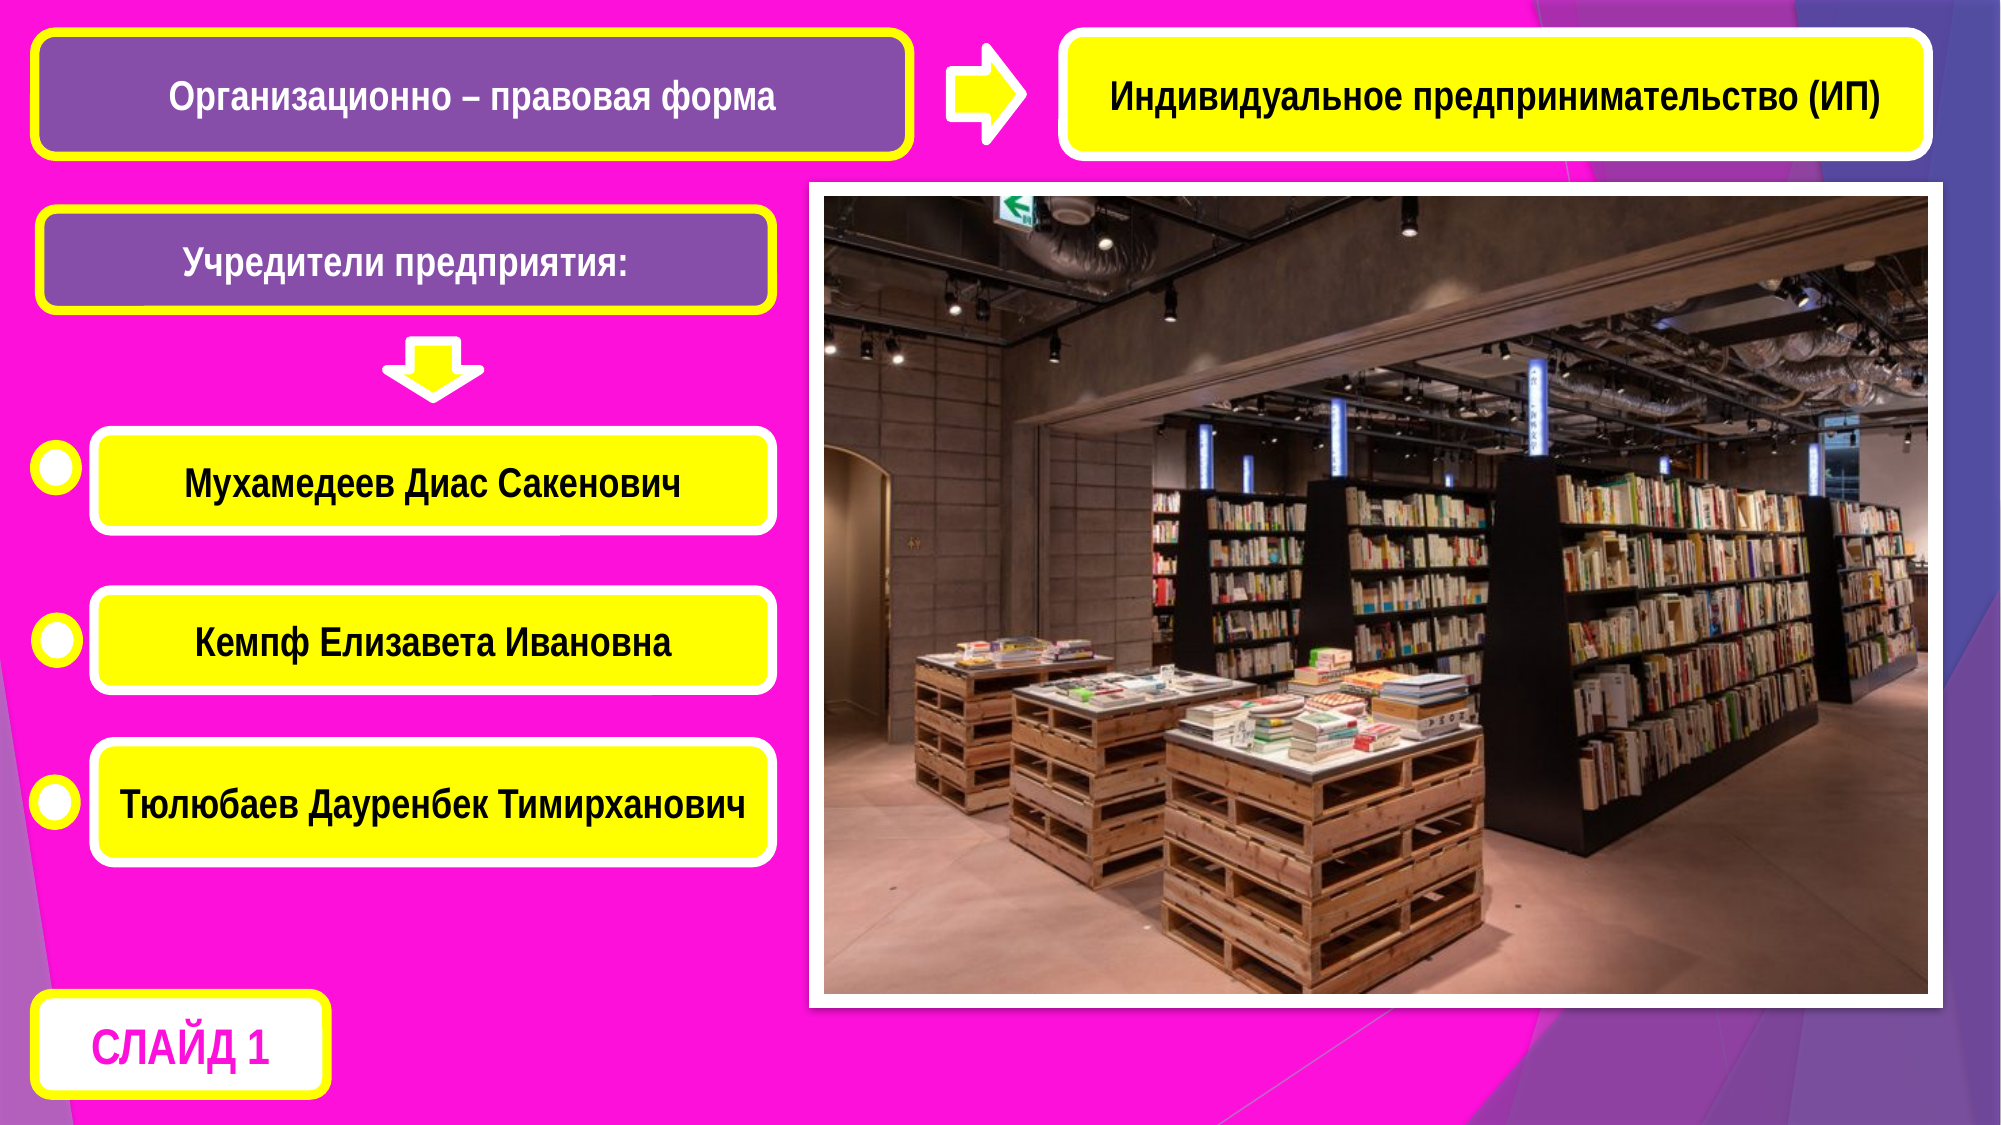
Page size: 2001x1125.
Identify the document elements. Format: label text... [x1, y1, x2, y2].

picture [823, 195, 1929, 995]
text_box Кемпф Елизавета Ивановна [92, 588, 774, 692]
text_box [31, 777, 78, 827]
text_box [33, 442, 79, 493]
text_box СЛАЙД 1 [33, 992, 329, 1097]
text_box [34, 615, 80, 665]
text_box [385, 339, 482, 400]
text_box Учредители предприятия: [38, 207, 774, 313]
text_box [948, 46, 1024, 143]
text_box Индивидуальное предпринимательство (ИП) [1061, 30, 1930, 158]
text_box Тюлюбаев Дауренбек Тимирханович [92, 740, 774, 865]
text_box Мухамедеев Диас Сакенович [92, 429, 774, 533]
text_box Организационно – правовая форма [33, 30, 912, 158]
